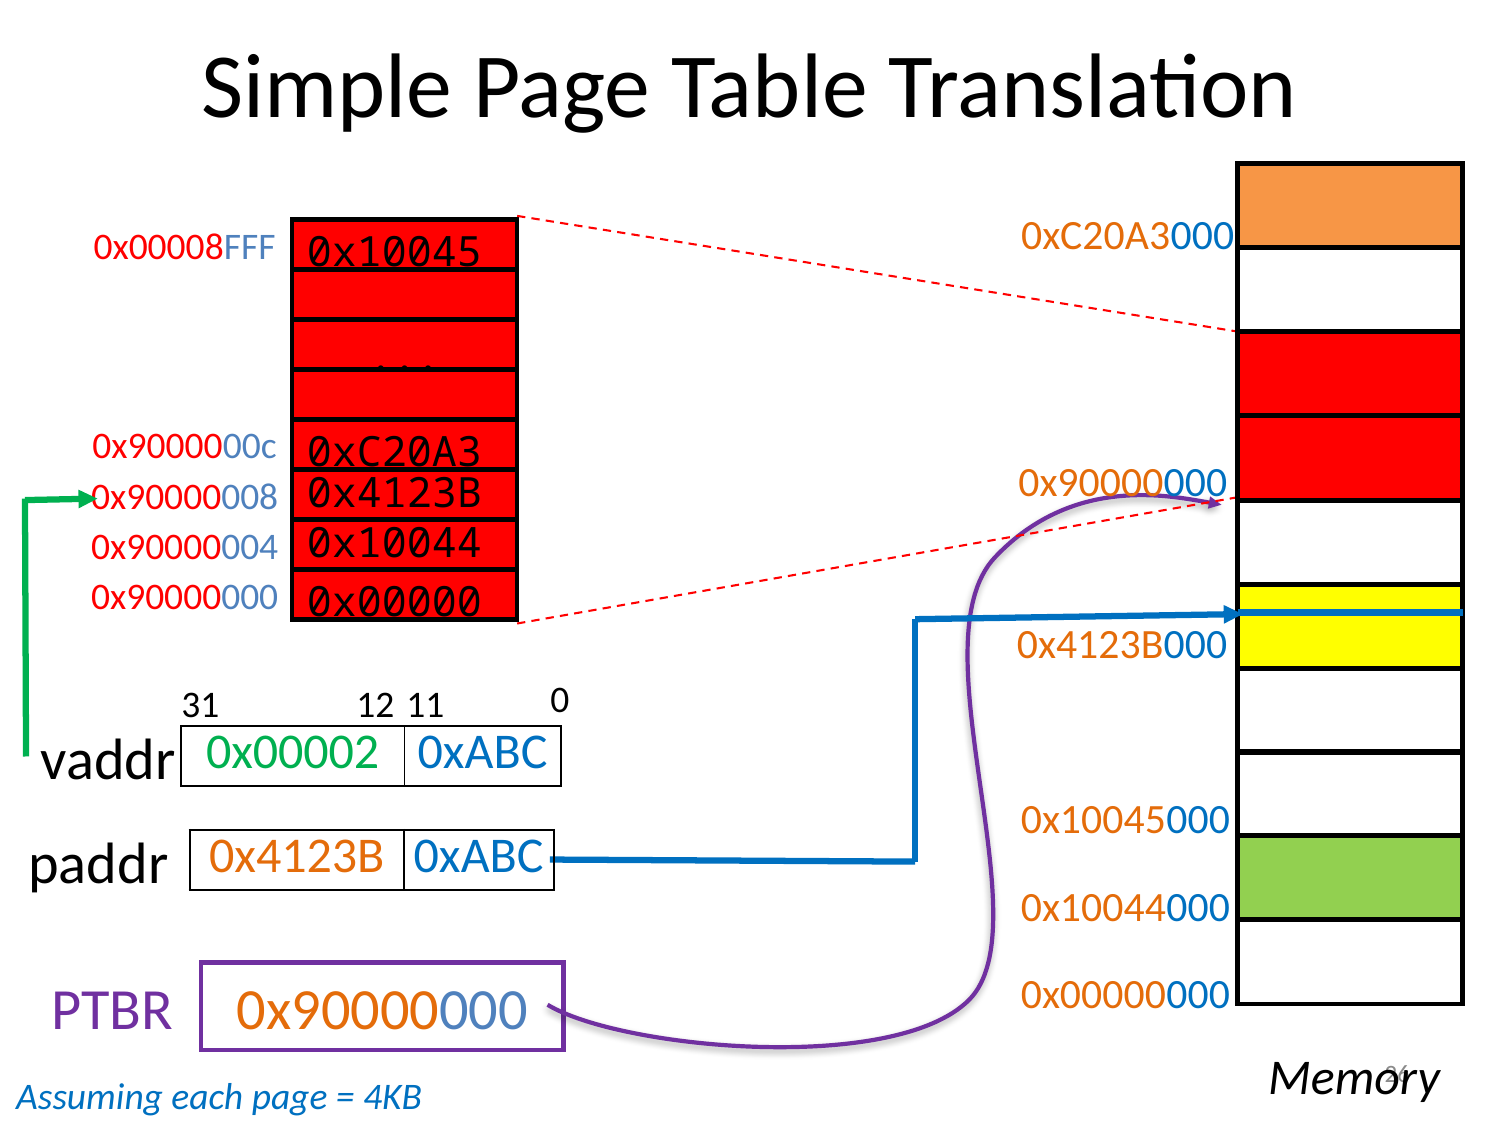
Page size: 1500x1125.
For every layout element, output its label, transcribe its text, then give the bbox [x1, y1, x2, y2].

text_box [24, 498, 98, 758]
table_header 0x4123B [191, 831, 403, 889]
text_box 0x10044000 [1006, 871, 1246, 937]
text_box 0x00000000 [1006, 959, 1246, 1025]
text_box [1237, 163, 1463, 247]
text_box [1247, 616, 1463, 668]
text_box [1241, 500, 1463, 584]
text_box Assuming each page = 4KB [1, 1064, 438, 1125]
title Simple Page Table Translation [75, 0, 1425, 163]
text_box [1247, 668, 1463, 751]
text_box [1237, 920, 1463, 1005]
text_box [568, 871, 994, 1048]
text_box Memory [1249, 1037, 1459, 1112]
text_box [1241, 247, 1463, 331]
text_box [74, 214, 1238, 626]
text_box [1247, 751, 1463, 835]
text_box 0xC20A3000 [1006, 200, 1250, 265]
text_box vaddr [25, 714, 191, 799]
text_box [1240, 835, 1463, 920]
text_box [549, 613, 1243, 862]
table_header 0xABC [405, 831, 553, 889]
table_header 0xABC [405, 727, 544, 785]
text_box [1241, 584, 1463, 609]
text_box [24, 962, 564, 1051]
table_header 0x00002 [191, 727, 404, 785]
text_box 31 [181, 679, 220, 725]
text_box [1241, 416, 1463, 500]
text_box paddr [13, 817, 184, 903]
text_box 11 [406, 679, 445, 725]
text_box 12 [356, 679, 395, 725]
slide_number 26 [1074, 1042, 1425, 1103]
text_box [1241, 331, 1463, 416]
